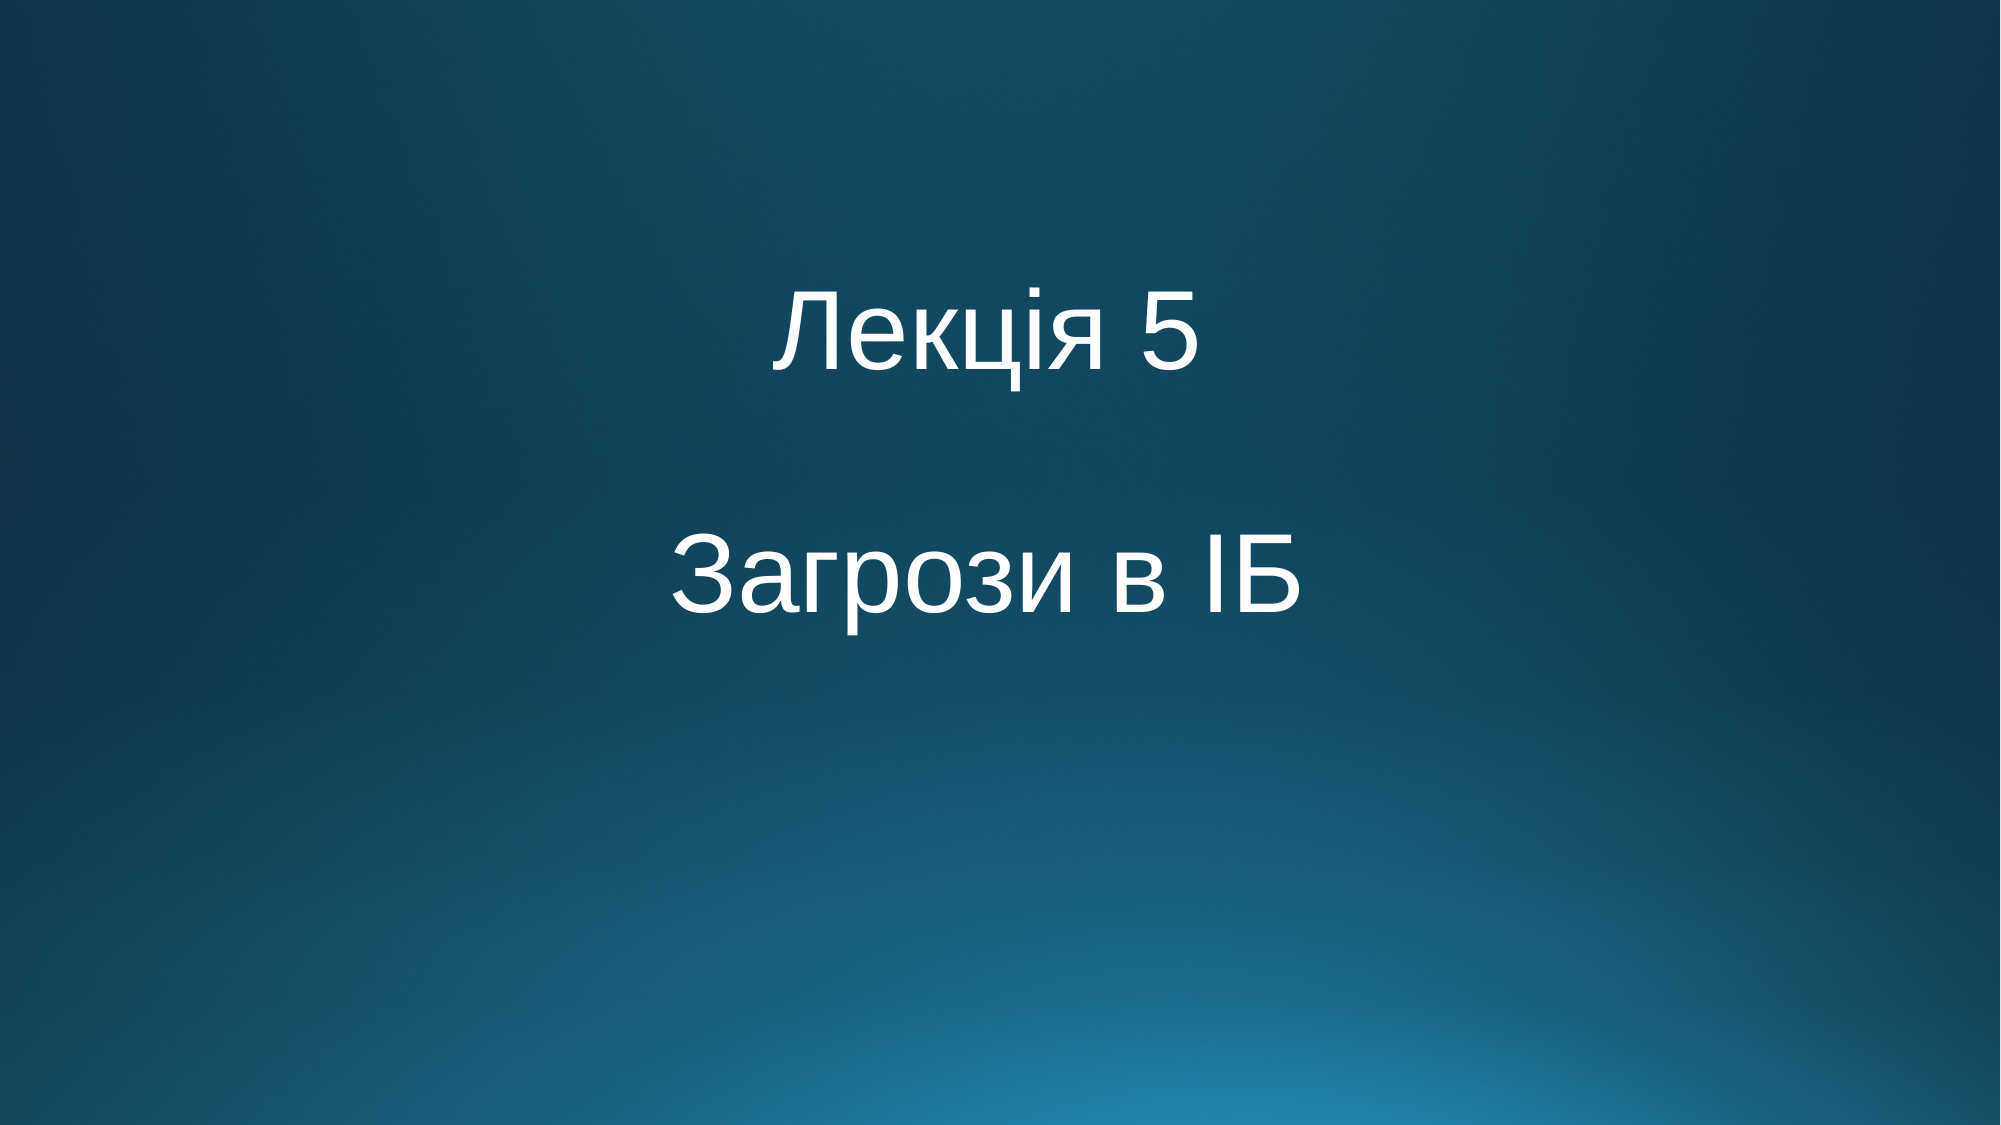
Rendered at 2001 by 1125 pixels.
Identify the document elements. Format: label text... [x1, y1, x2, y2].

title Лекція 5 Загрози в ІБ [69, 37, 1905, 1008]
picture [0, 0, 2001, 1125]
